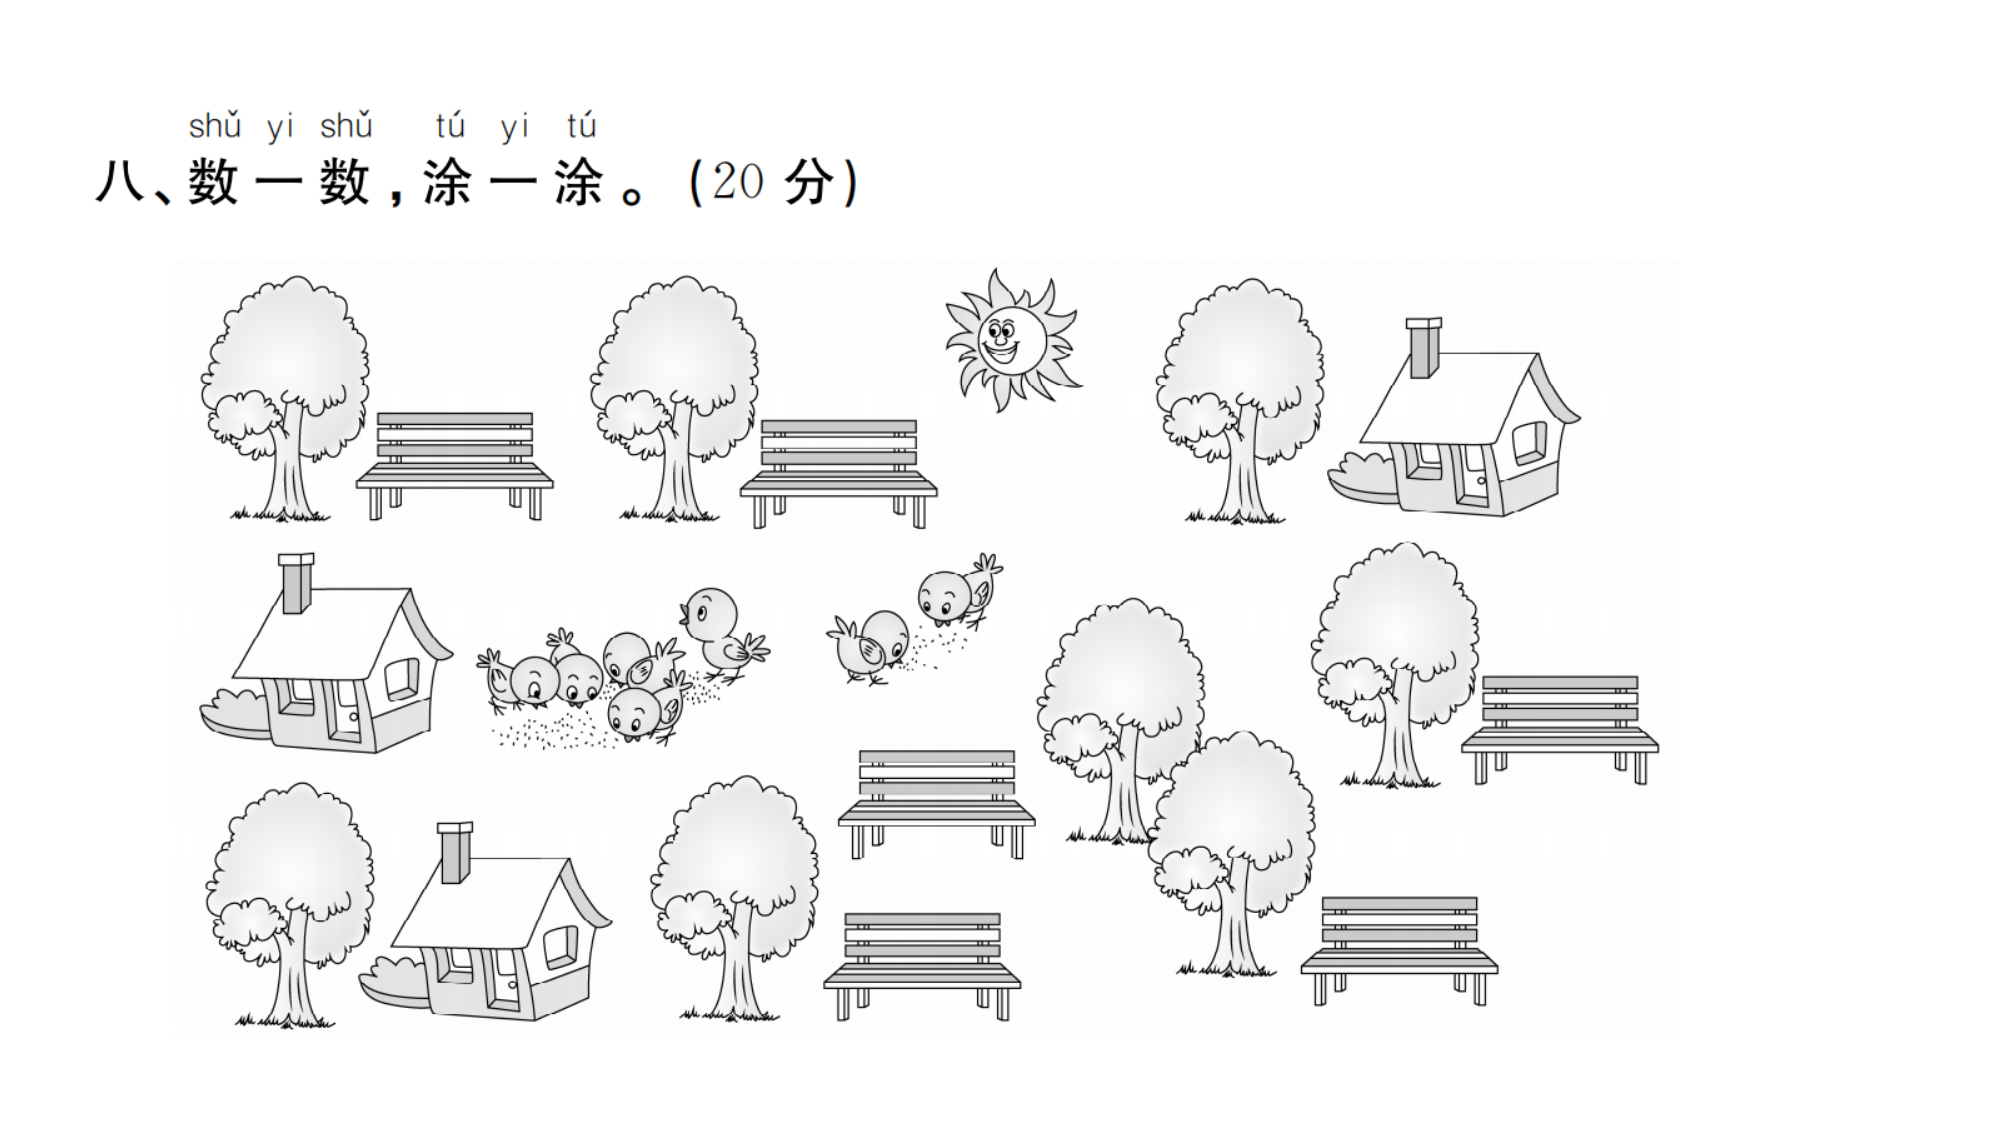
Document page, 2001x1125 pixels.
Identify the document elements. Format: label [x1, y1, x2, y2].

picture [88, 89, 1755, 1063]
